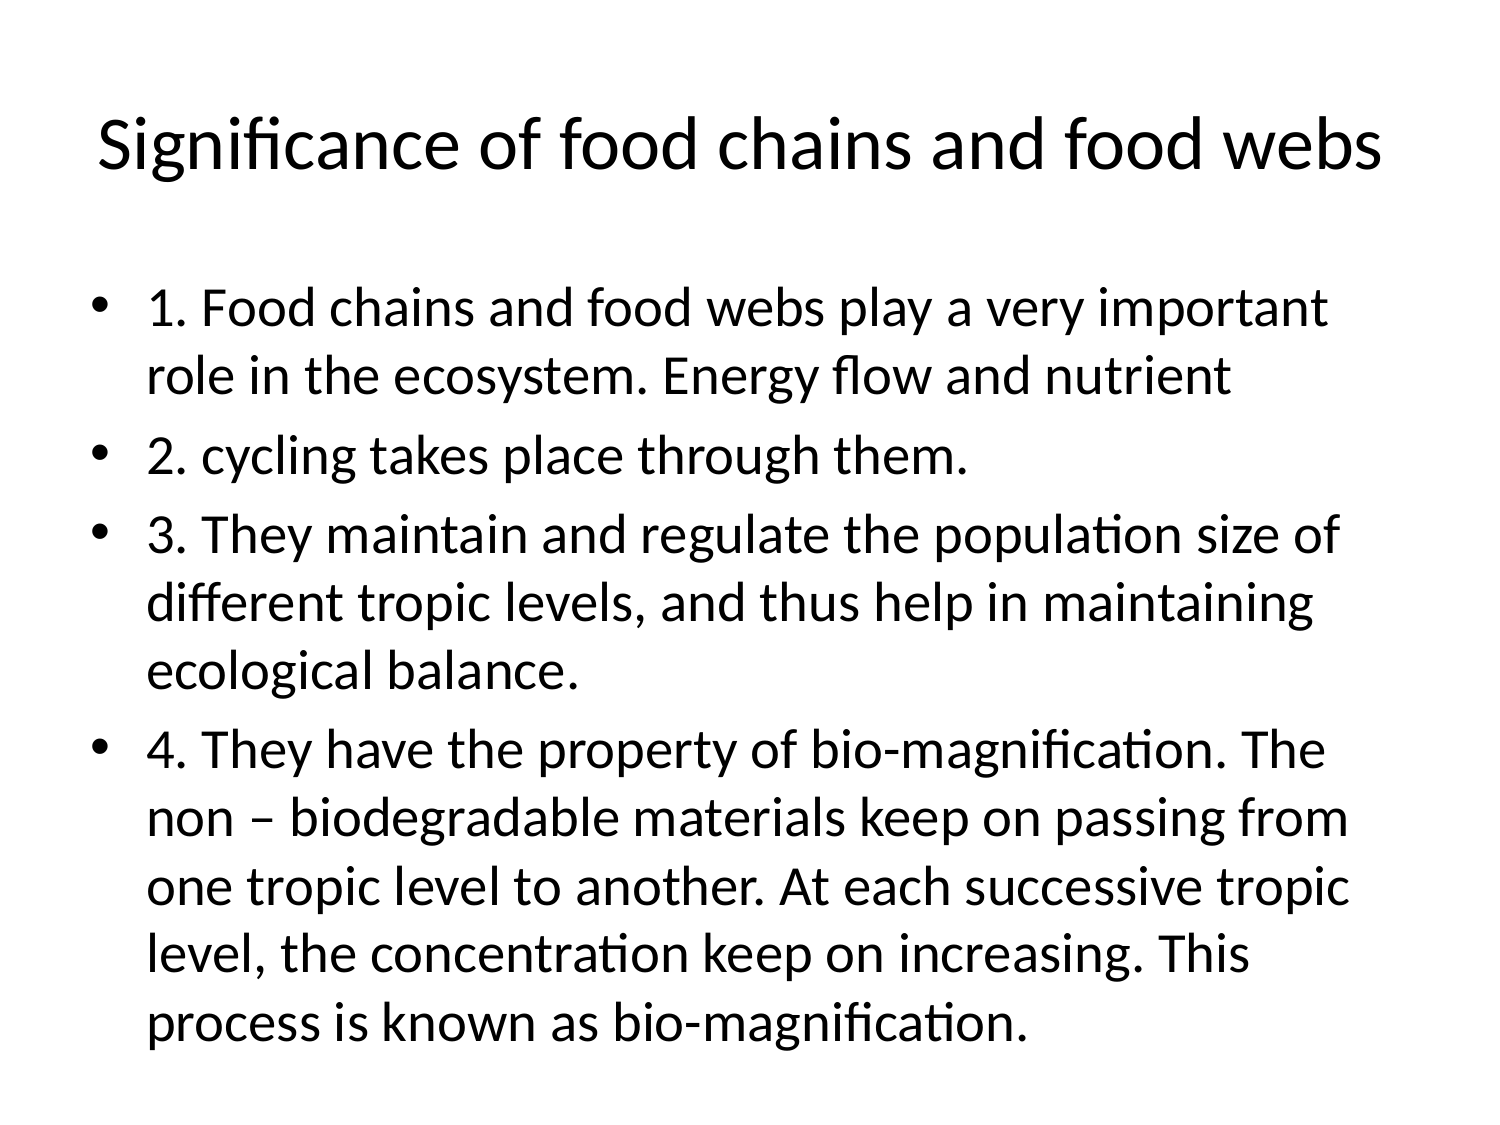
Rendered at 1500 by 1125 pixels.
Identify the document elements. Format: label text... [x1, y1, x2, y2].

title Significance of food chains and food webs [75, 45, 1425, 233]
list 1. Food chains and food webs play a very important role in the ecosystem. Energy flow and nutrient 2. cycling takes place through them. 3. They maintain and regulate the population size of different tropic levels, and thus help in maintaining ecological balance. 4. They have the property of bio-magnification. The non – biodegradable materials keep on passing from one tropic level to another. At each successive tropic level, the concentration keep on increasing. This process is known as bio-magnification. [75, 262, 1425, 1063]
